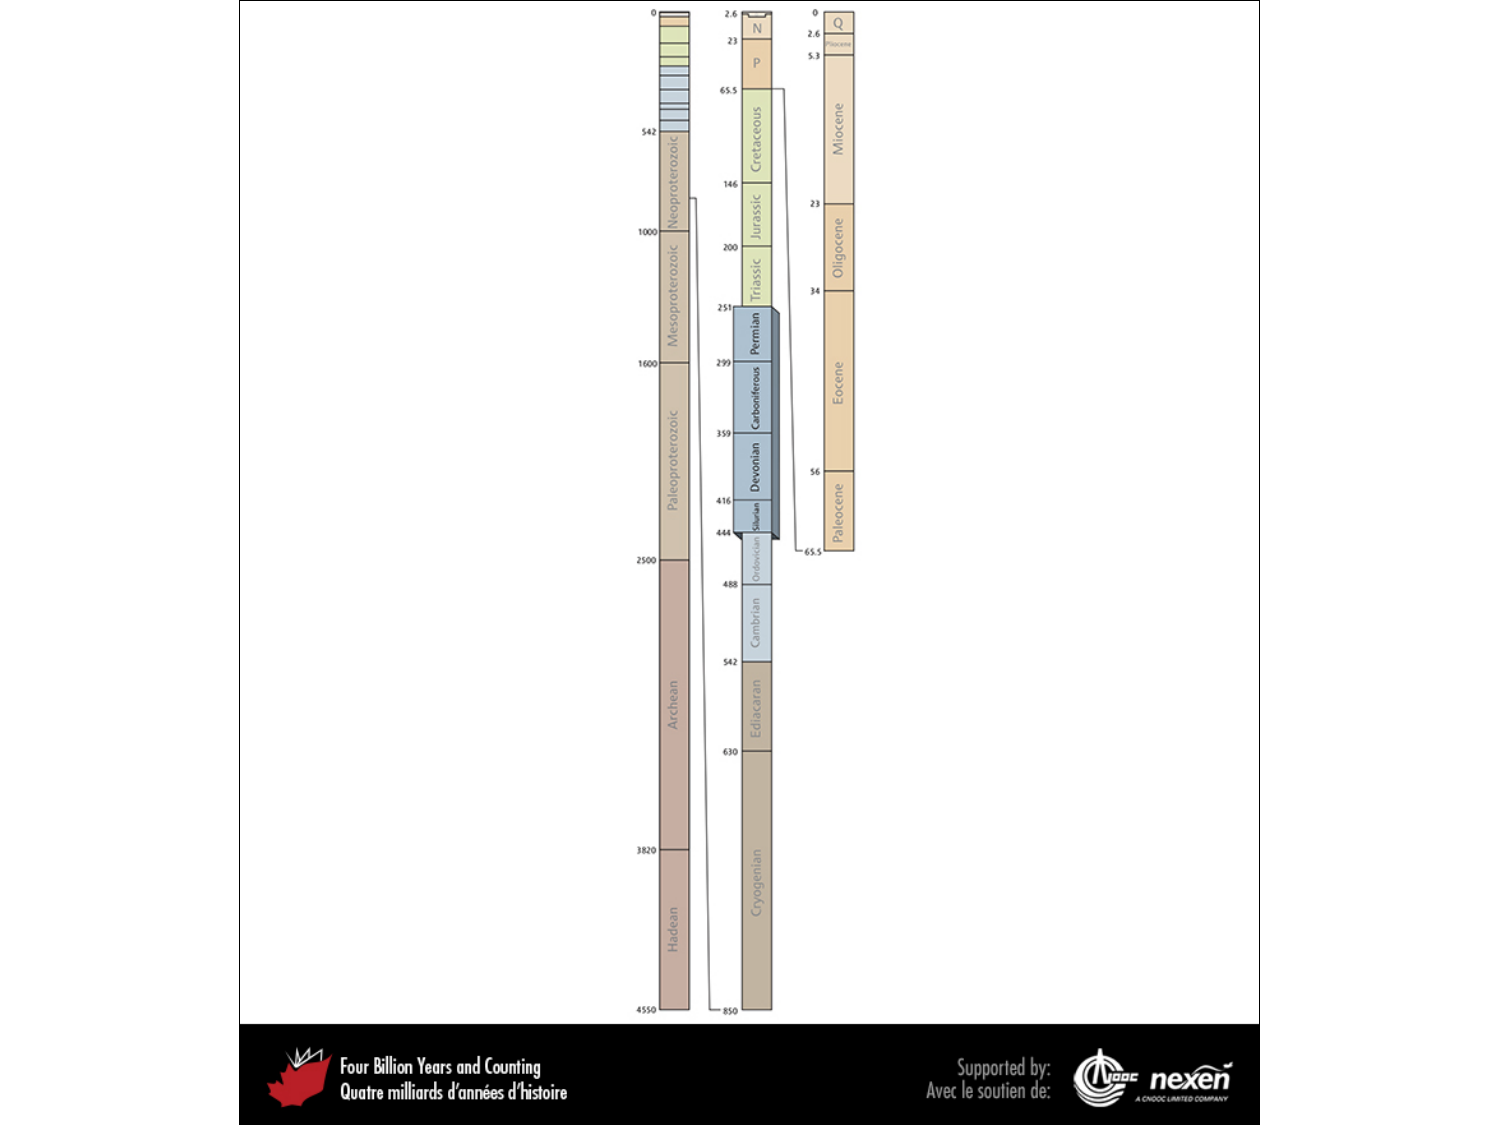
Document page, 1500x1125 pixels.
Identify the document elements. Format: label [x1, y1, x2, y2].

picture [239, 0, 1261, 1125]
